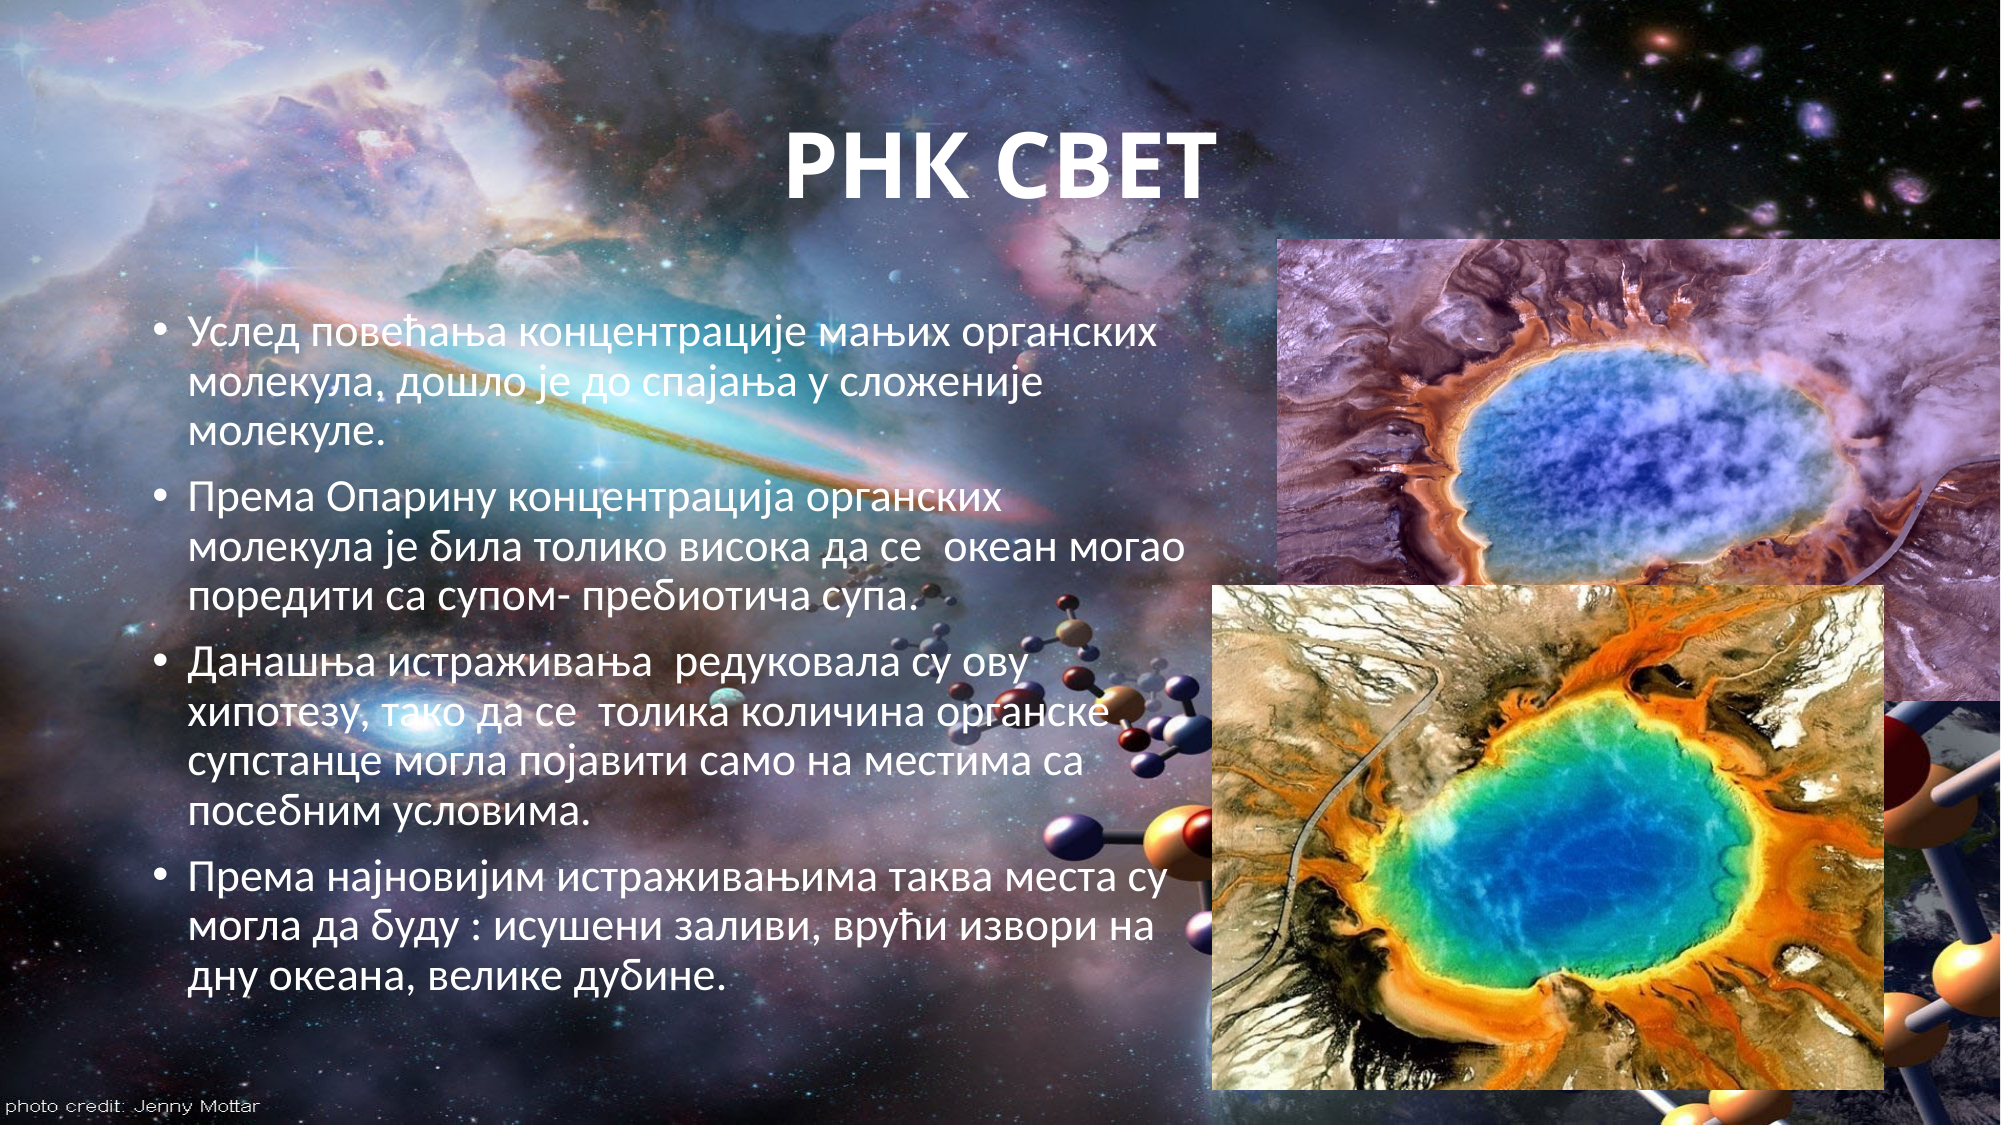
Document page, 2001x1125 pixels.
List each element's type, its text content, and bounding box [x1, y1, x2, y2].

title РНК СВЕТ [137, 59, 1863, 278]
list Услед повећања концентрације мањих органских молекула, дошло је до спајања у сложеније молекуле. Према Опарину концентрација органских молекула је била толико висока да се океан могао поредити са супом- пребиотича супа. Данашња истраживања редуковала су ову хипотезу, тако да се толика количина органске супстанце могла појавити само на местима са посебним условима. Према најновијим истраживањима таква места су могла да буду : исушени заливи, врући извори на дну океана, велике дубине. [137, 299, 1213, 1014]
picture [0, 0, 2001, 1125]
